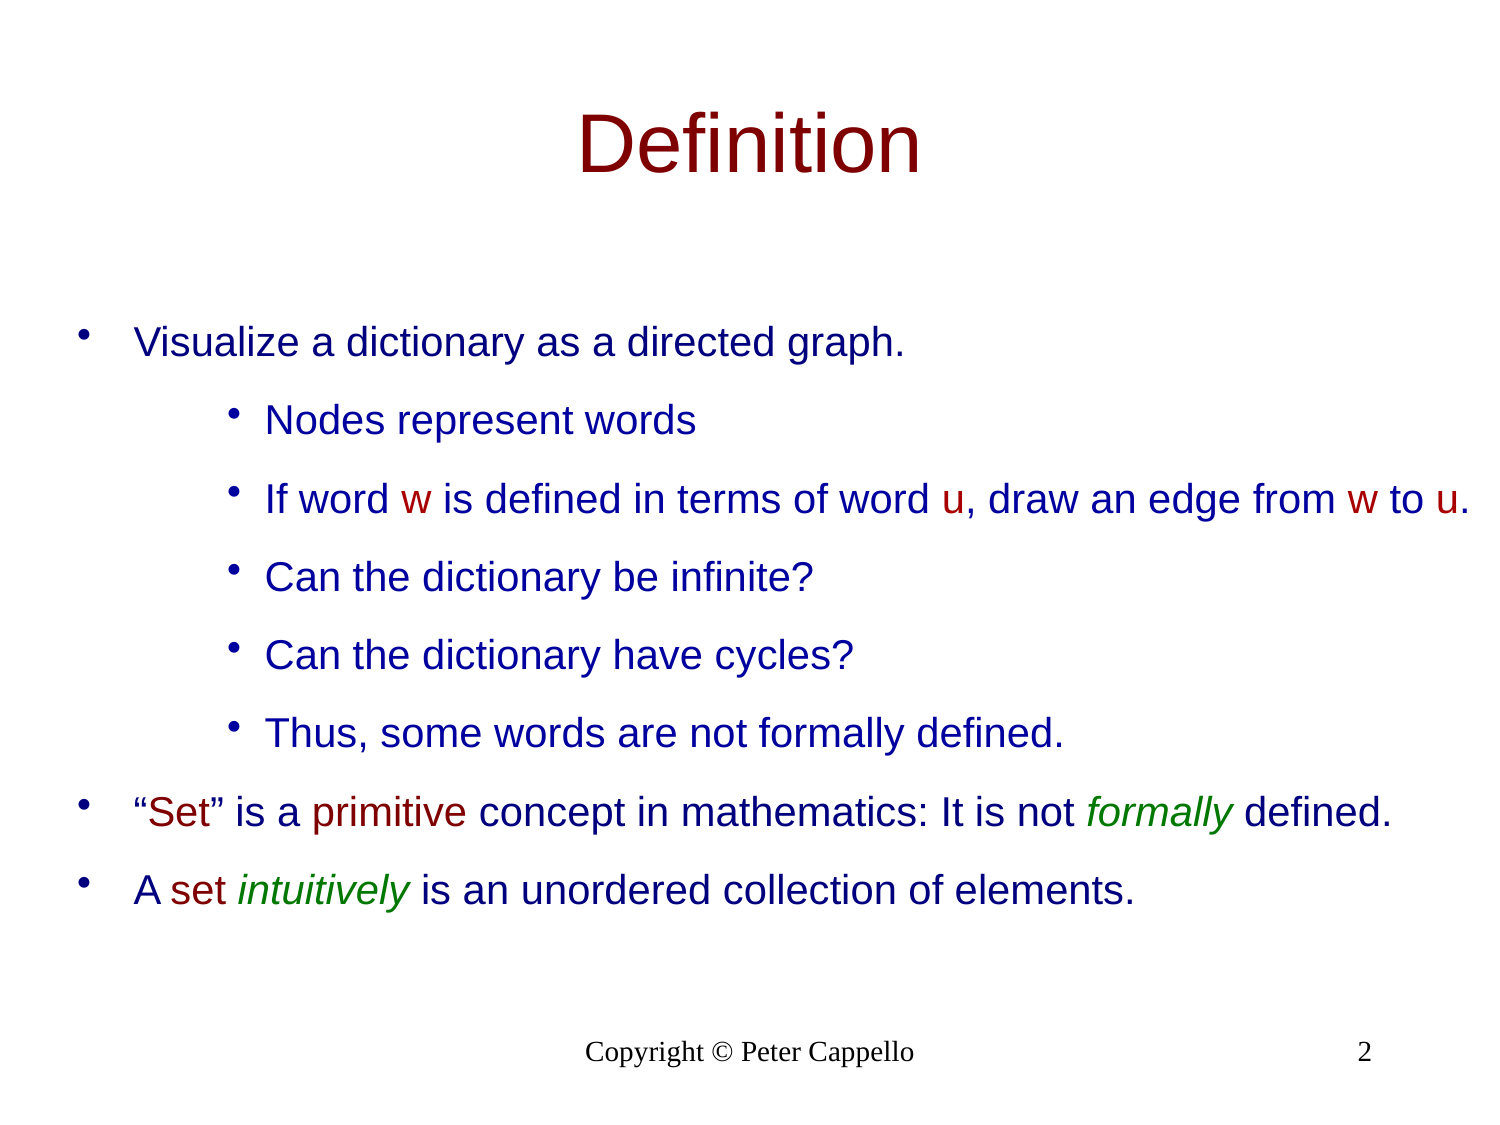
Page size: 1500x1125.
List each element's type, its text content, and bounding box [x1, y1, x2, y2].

footer Copyright © Peter Cappello [512, 1025, 988, 1100]
slide_number 2 [1074, 1025, 1388, 1100]
text_box Visualize a dictionary as a directed graph. Nodes represent words If word w is defined in terms of word u, draw an edge from w to u. Can the dictionary be infinite? Can the dictionary have cycles? Thus, some words are not formally defined. “Set” is a primitive concept in mathematics: It is not formally defined. A set intuitively is an unordered collection of elements. [62, 287, 1500, 963]
text_box Definition [74, 45, 1425, 233]
